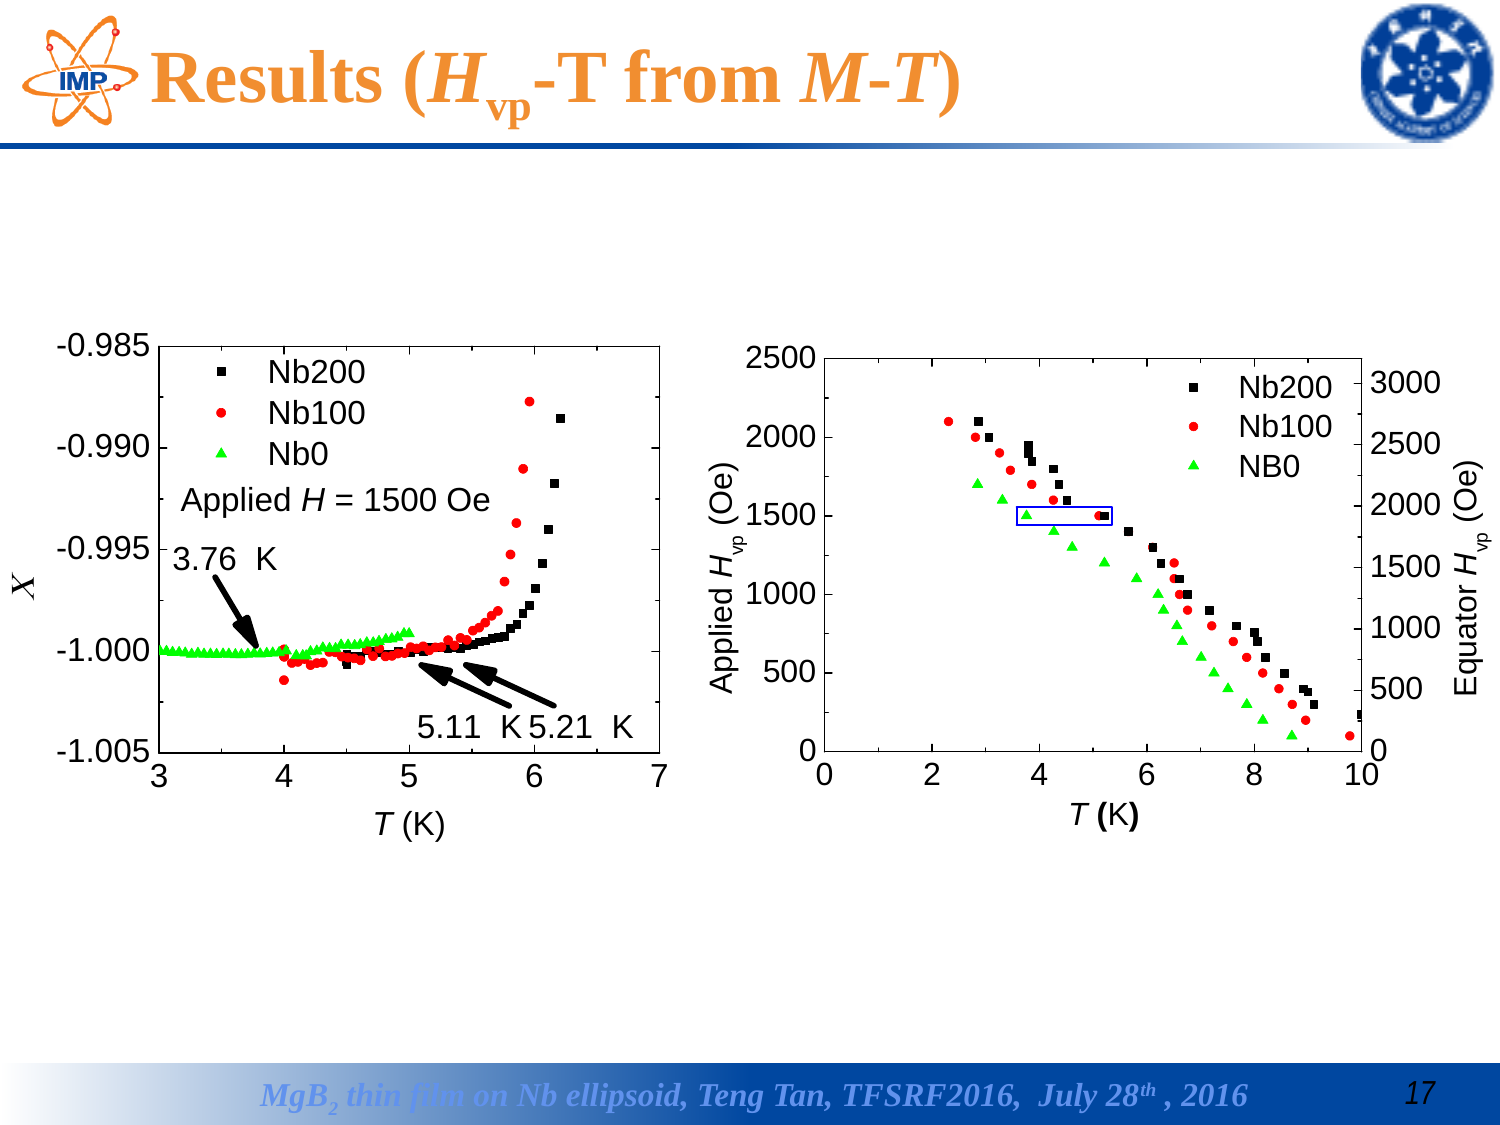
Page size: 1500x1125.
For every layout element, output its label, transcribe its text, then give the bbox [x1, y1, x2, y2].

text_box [691, 290, 1500, 859]
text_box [4, 288, 690, 857]
picture [1360, 0, 1500, 143]
title Results (Hvp-T from M-T) [135, 19, 1353, 138]
